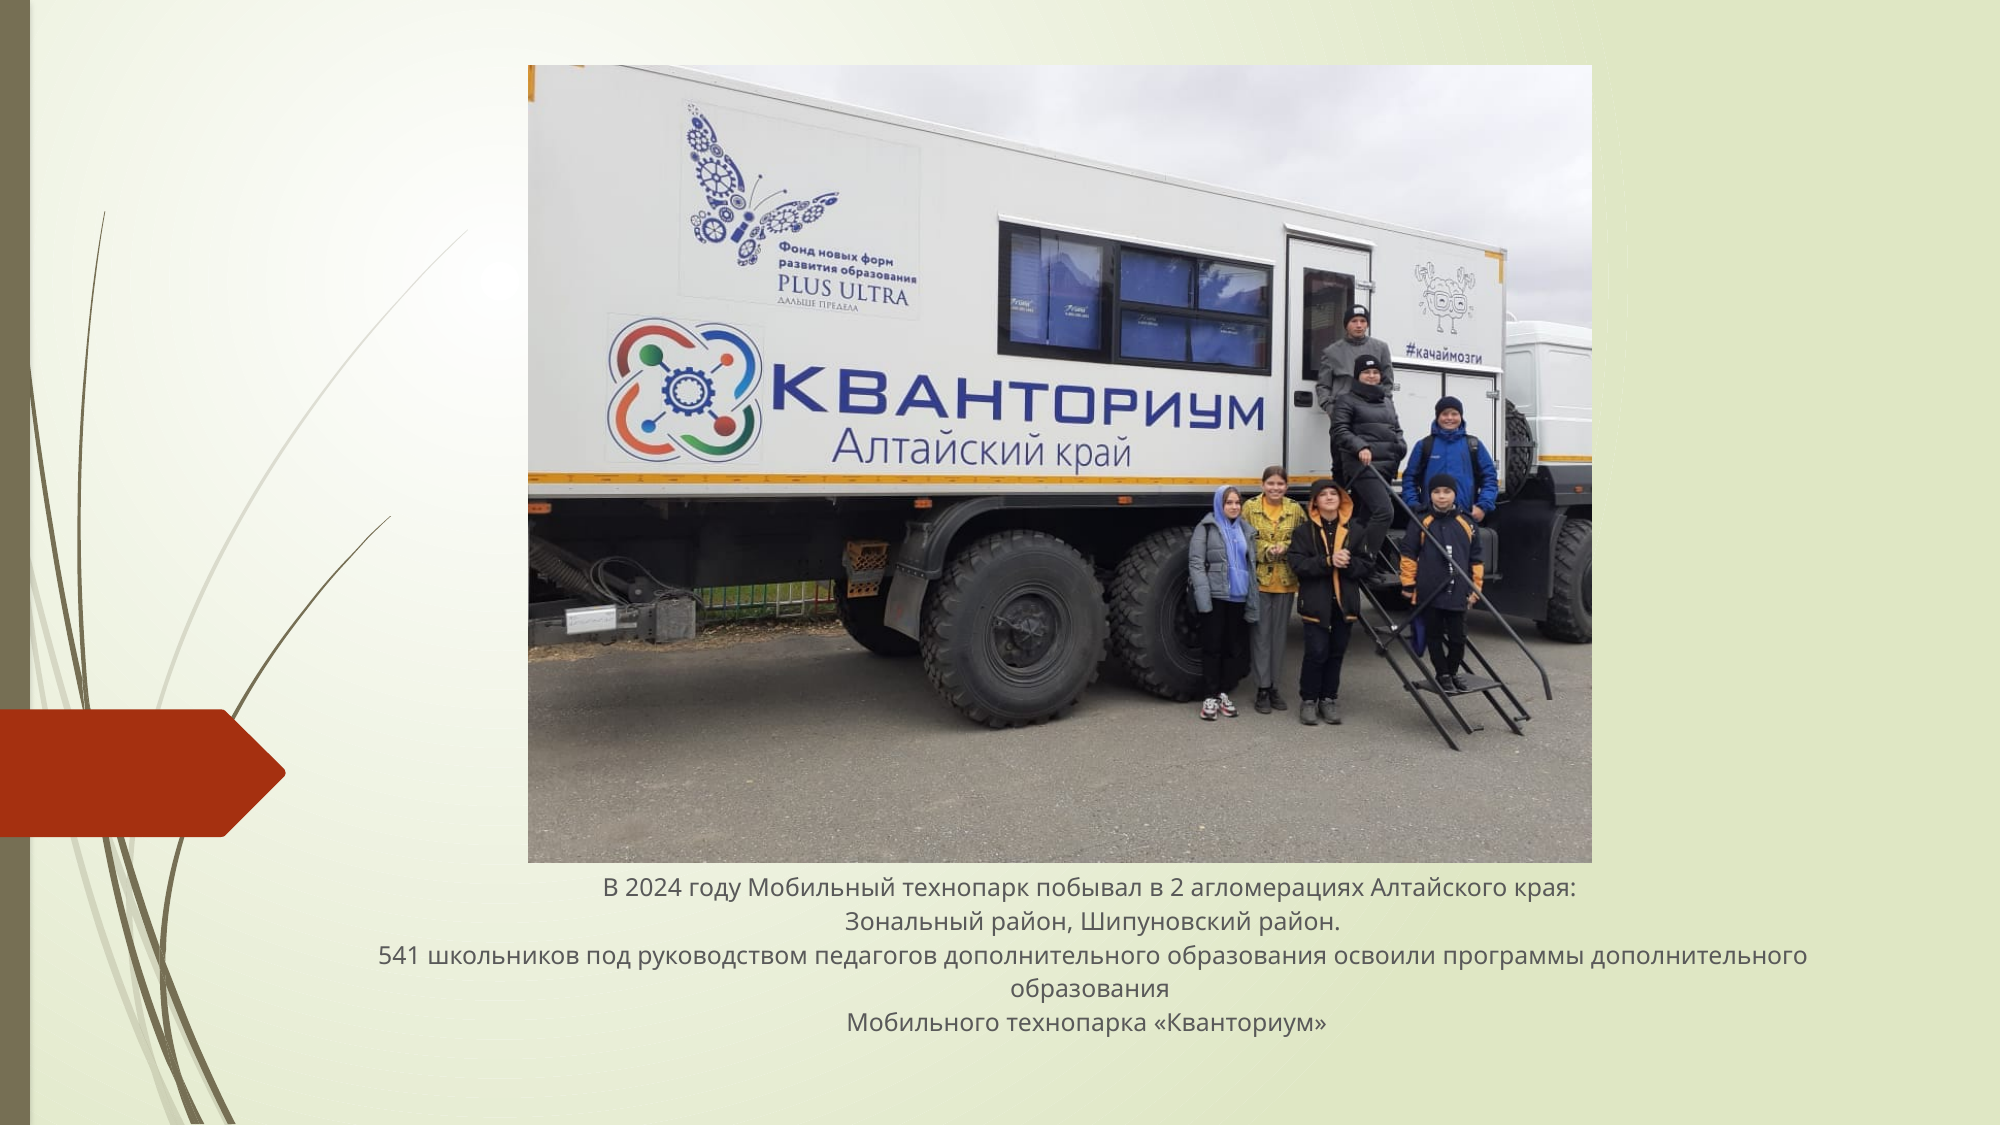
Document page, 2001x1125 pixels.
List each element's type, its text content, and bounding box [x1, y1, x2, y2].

picture [528, 64, 1592, 863]
subtitle В 2024 году Мобильный технопарк побывал в 2 агломерациях Алтайского края: Зональный район, Шипуновский район. 541 школьников под руководством педагогов дополнительного образования освоили программы дополнительного образования Мобильного технопарка «Кванториум» [361, 862, 1825, 1048]
